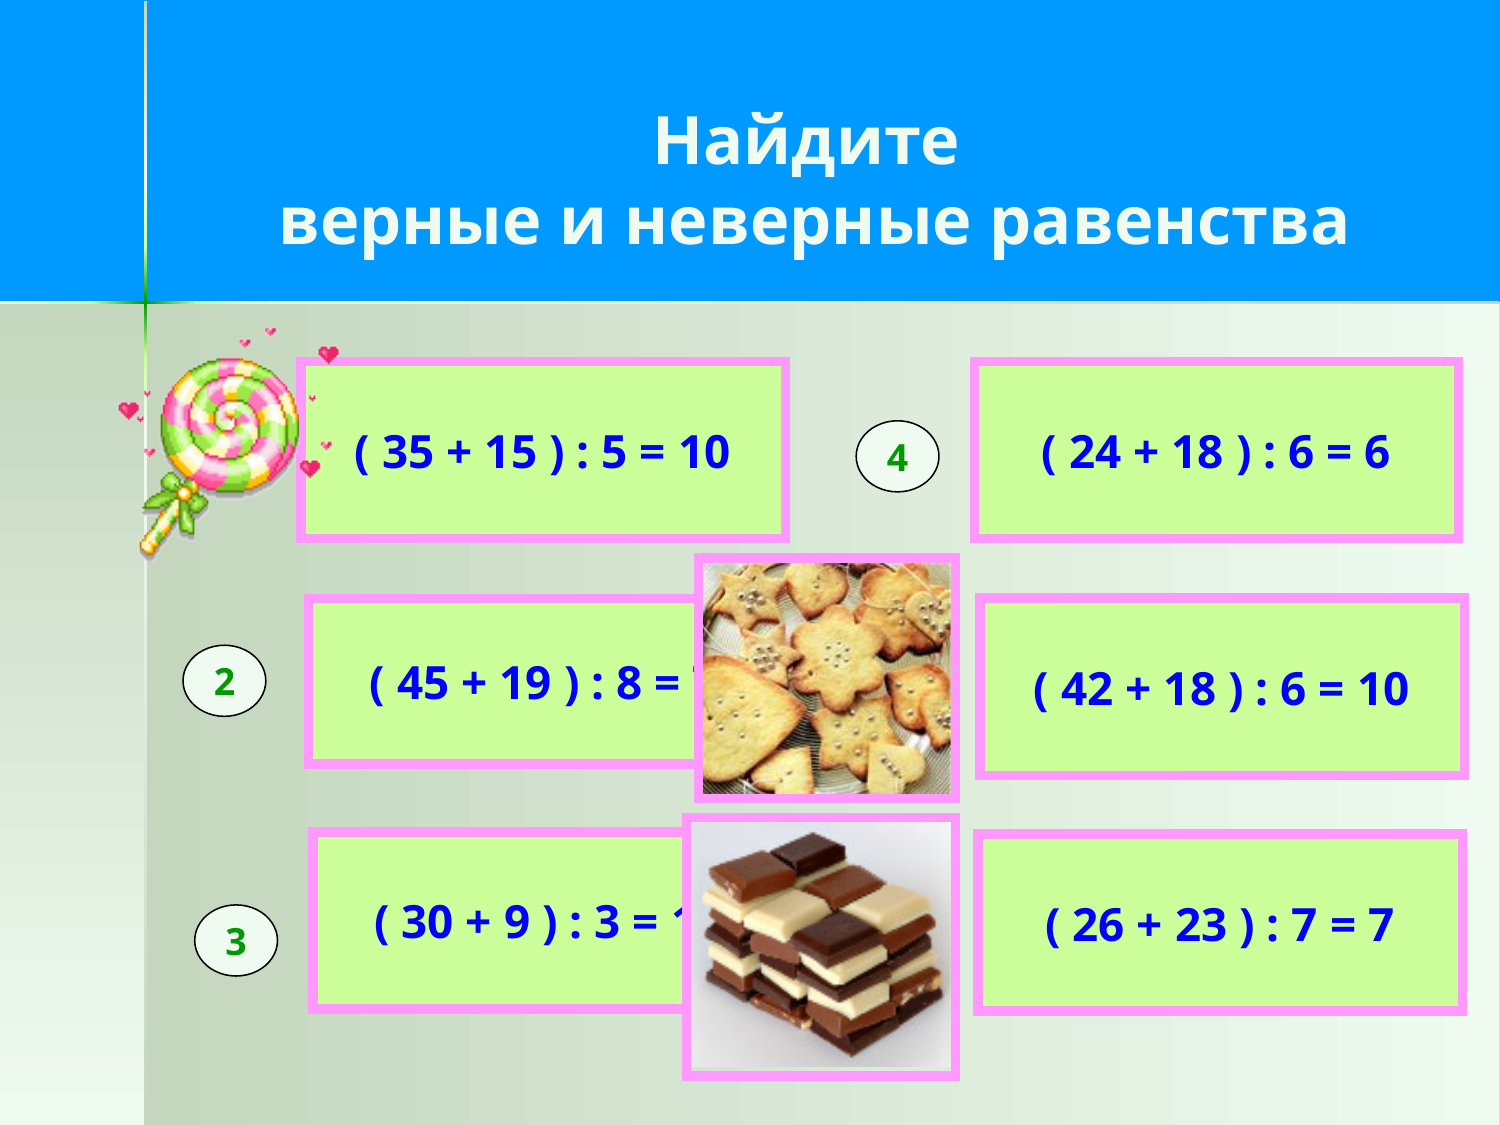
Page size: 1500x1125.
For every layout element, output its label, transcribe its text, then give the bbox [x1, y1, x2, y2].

text_box 3 [194, 904, 278, 977]
text_box ( 35 + 15 ) : 5 = 10 [347, 361, 786, 539]
text_box ( 42 + 18 ) : 6 = 10 [979, 597, 1465, 776]
picture [702, 562, 951, 794]
text_box ( 24 + 18 ) : 6 = 6 [974, 361, 1459, 539]
text_box 2 [183, 645, 266, 717]
text_box 4 [856, 420, 939, 492]
text_box ( 30 + 9 ) : 3 = 16 [312, 832, 682, 1010]
picture [111, 325, 342, 563]
text_box Найдите верные и неверные равенства [230, 90, 1400, 265]
text_box ( 45 + 19 ) : 8 = 7 [308, 598, 694, 764]
text_box ( 26 + 23 ) : 7 = 7 [978, 834, 1463, 1012]
picture [690, 822, 951, 1072]
